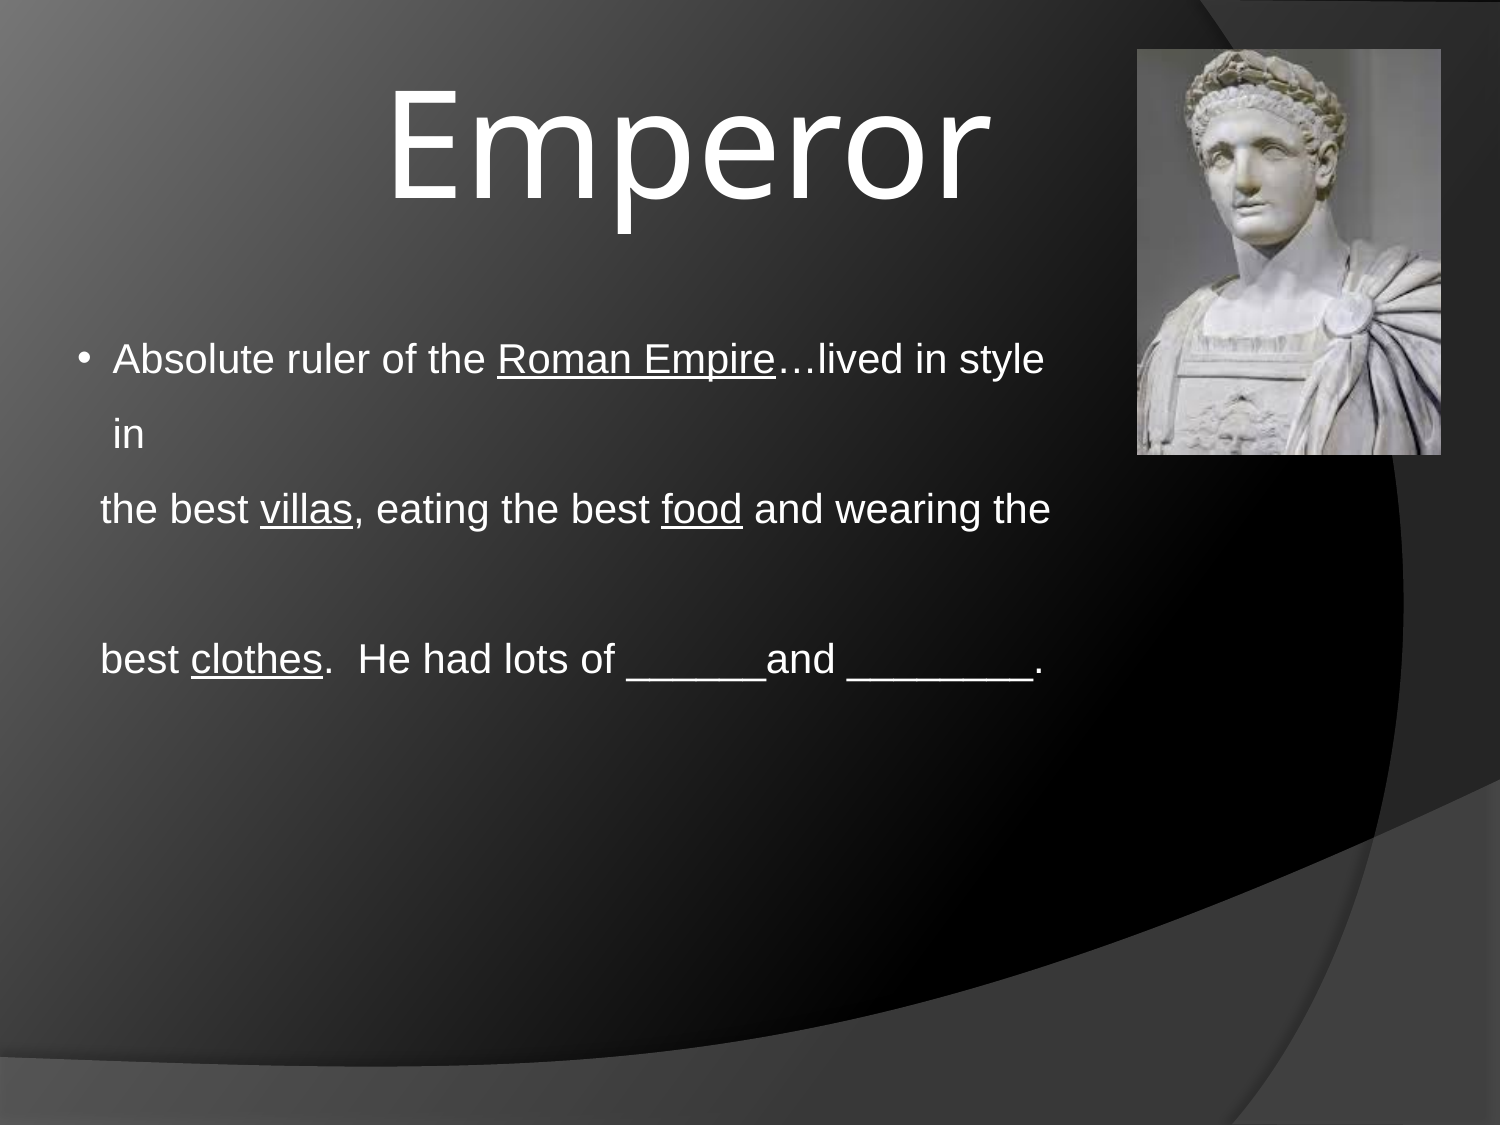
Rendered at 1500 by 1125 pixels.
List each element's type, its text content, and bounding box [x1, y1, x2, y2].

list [1137, 49, 1441, 455]
text_box Absolute ruler of the Roman Empire…lived in style in the best villas, eating the best food and wearing the best clothes. He had lots of ______and ________. [62, 299, 1100, 740]
title Emperor [74, 44, 1128, 233]
